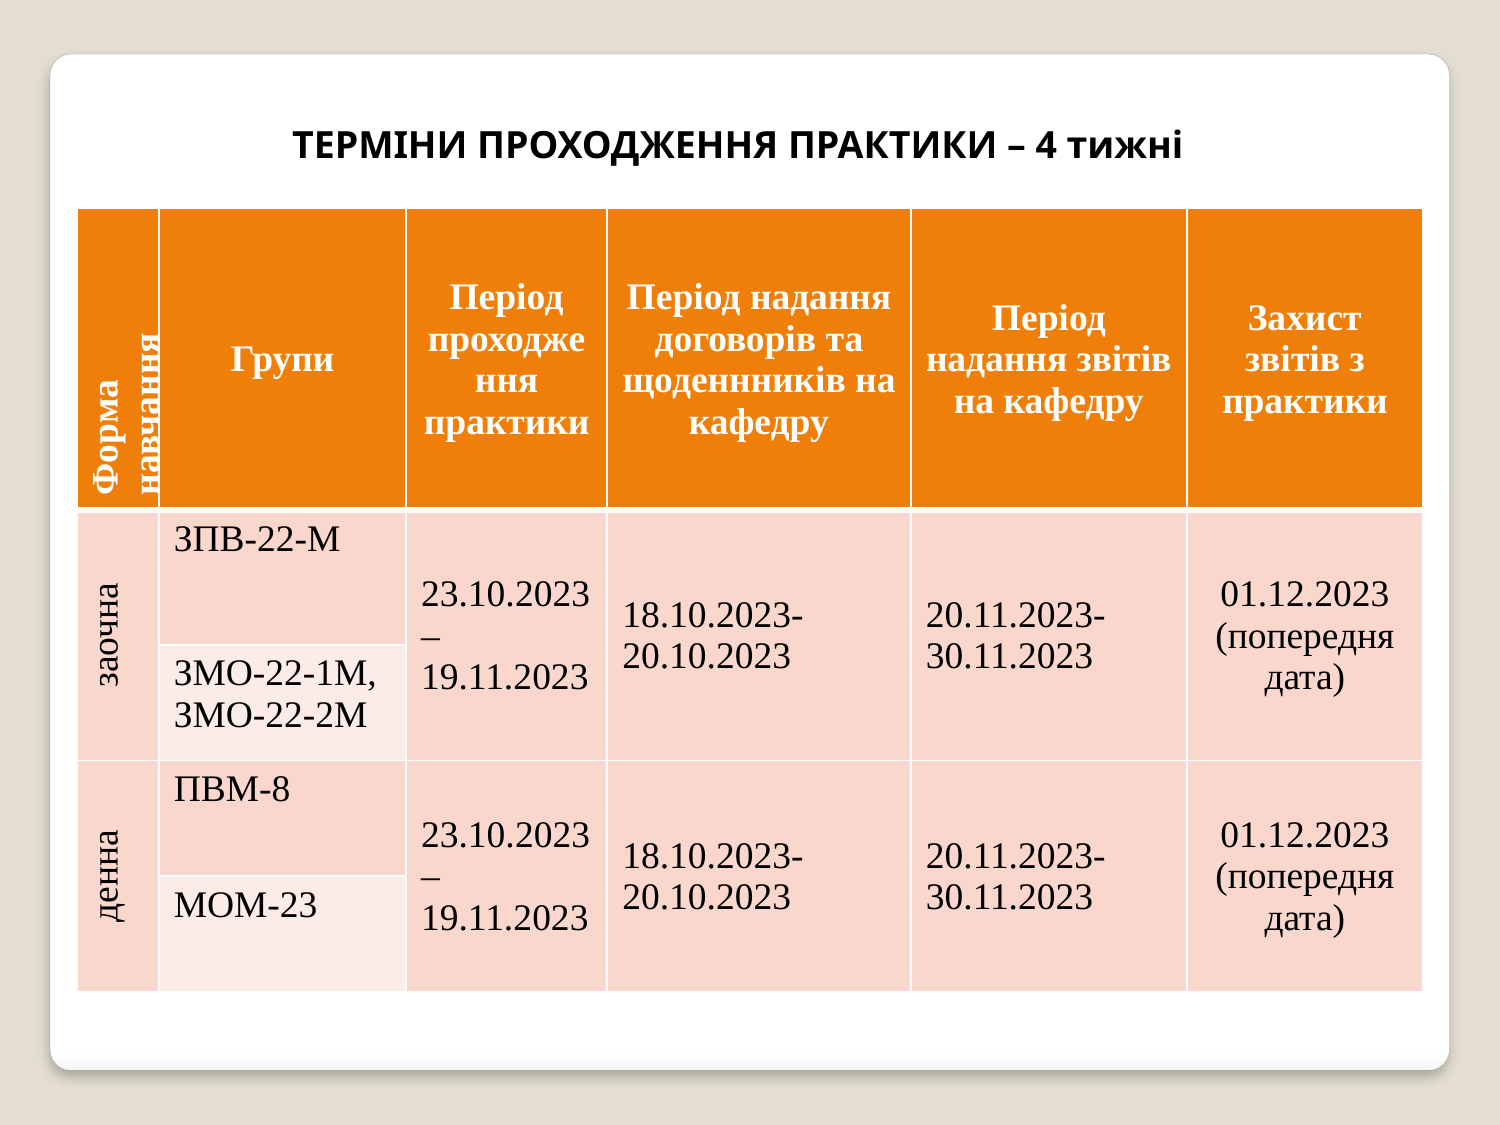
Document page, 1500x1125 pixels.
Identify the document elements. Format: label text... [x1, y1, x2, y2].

table_cell ЗПВ-22-М [160, 513, 405, 644]
table_cell 20.11.2023-30.11.2023 [912, 513, 1186, 760]
table_cell ЗМО-22-1М, ЗМО-22-2М [160, 646, 405, 760]
table_header Групи [160, 209, 405, 507]
table_header Період проходження практики [407, 209, 606, 507]
table_cell 18.10.2023-20.10.2023 [608, 513, 910, 760]
table_header Період надання договорів та щоденнників на кафедру [608, 209, 910, 507]
text_box ТЕРМІНИ ПРОХОДЖЕННЯ ПРАКТИКИ – 4 тижні [76, 113, 1400, 174]
table_header Форма навчання [78, 209, 158, 507]
table_cell денна [78, 761, 158, 991]
table_cell МОМ-23 [160, 877, 405, 991]
table_cell 18.10.2023-20.10.2023 [608, 761, 910, 991]
table_cell 20.11.2023-30.11.2023 [912, 761, 1186, 991]
table_header Захист звітів з практики [1188, 209, 1422, 507]
table_header Період надання звітів на кафедру [912, 209, 1186, 507]
table_cell ПВМ-8 [160, 761, 405, 875]
table_cell 23.10.2023 – 19.11.2023 [407, 513, 606, 760]
table_cell 23.10.2023 – 19.11.2023 [407, 761, 606, 991]
table_cell 01.12.2023 (попередня дата) [1188, 513, 1422, 760]
table_cell 01.12.2023 (попередня дата) [1188, 761, 1422, 991]
table_cell заочна [78, 513, 158, 760]
